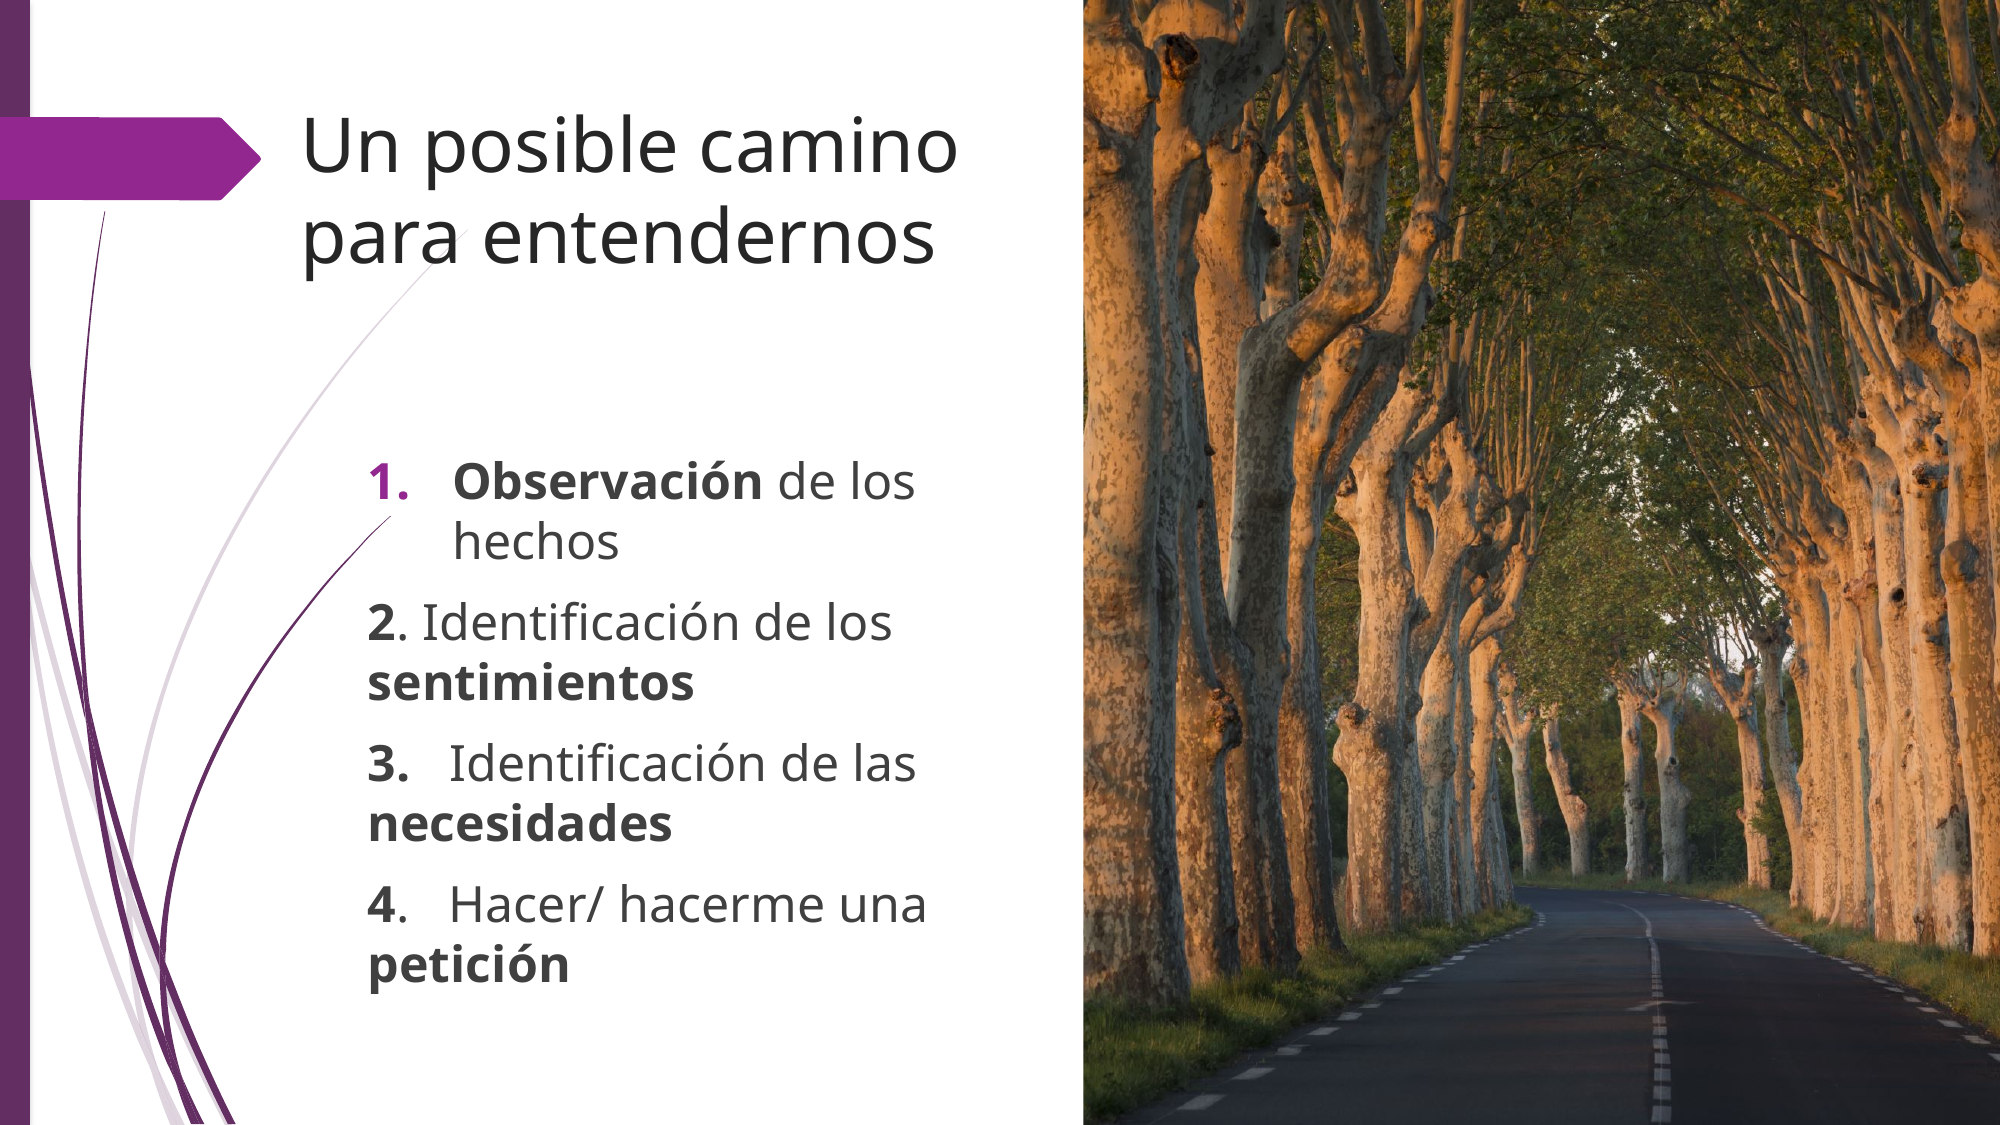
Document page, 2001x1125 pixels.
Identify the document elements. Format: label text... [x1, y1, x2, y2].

title Un posible camino para entendernos [285, 53, 1000, 322]
list Observación de los hechos 2. Identificación de los sentimientos 3. Identificación de las necesidades 4. Hacer/ hacerme una petición [352, 415, 1067, 1027]
picture [1082, 0, 2000, 1125]
